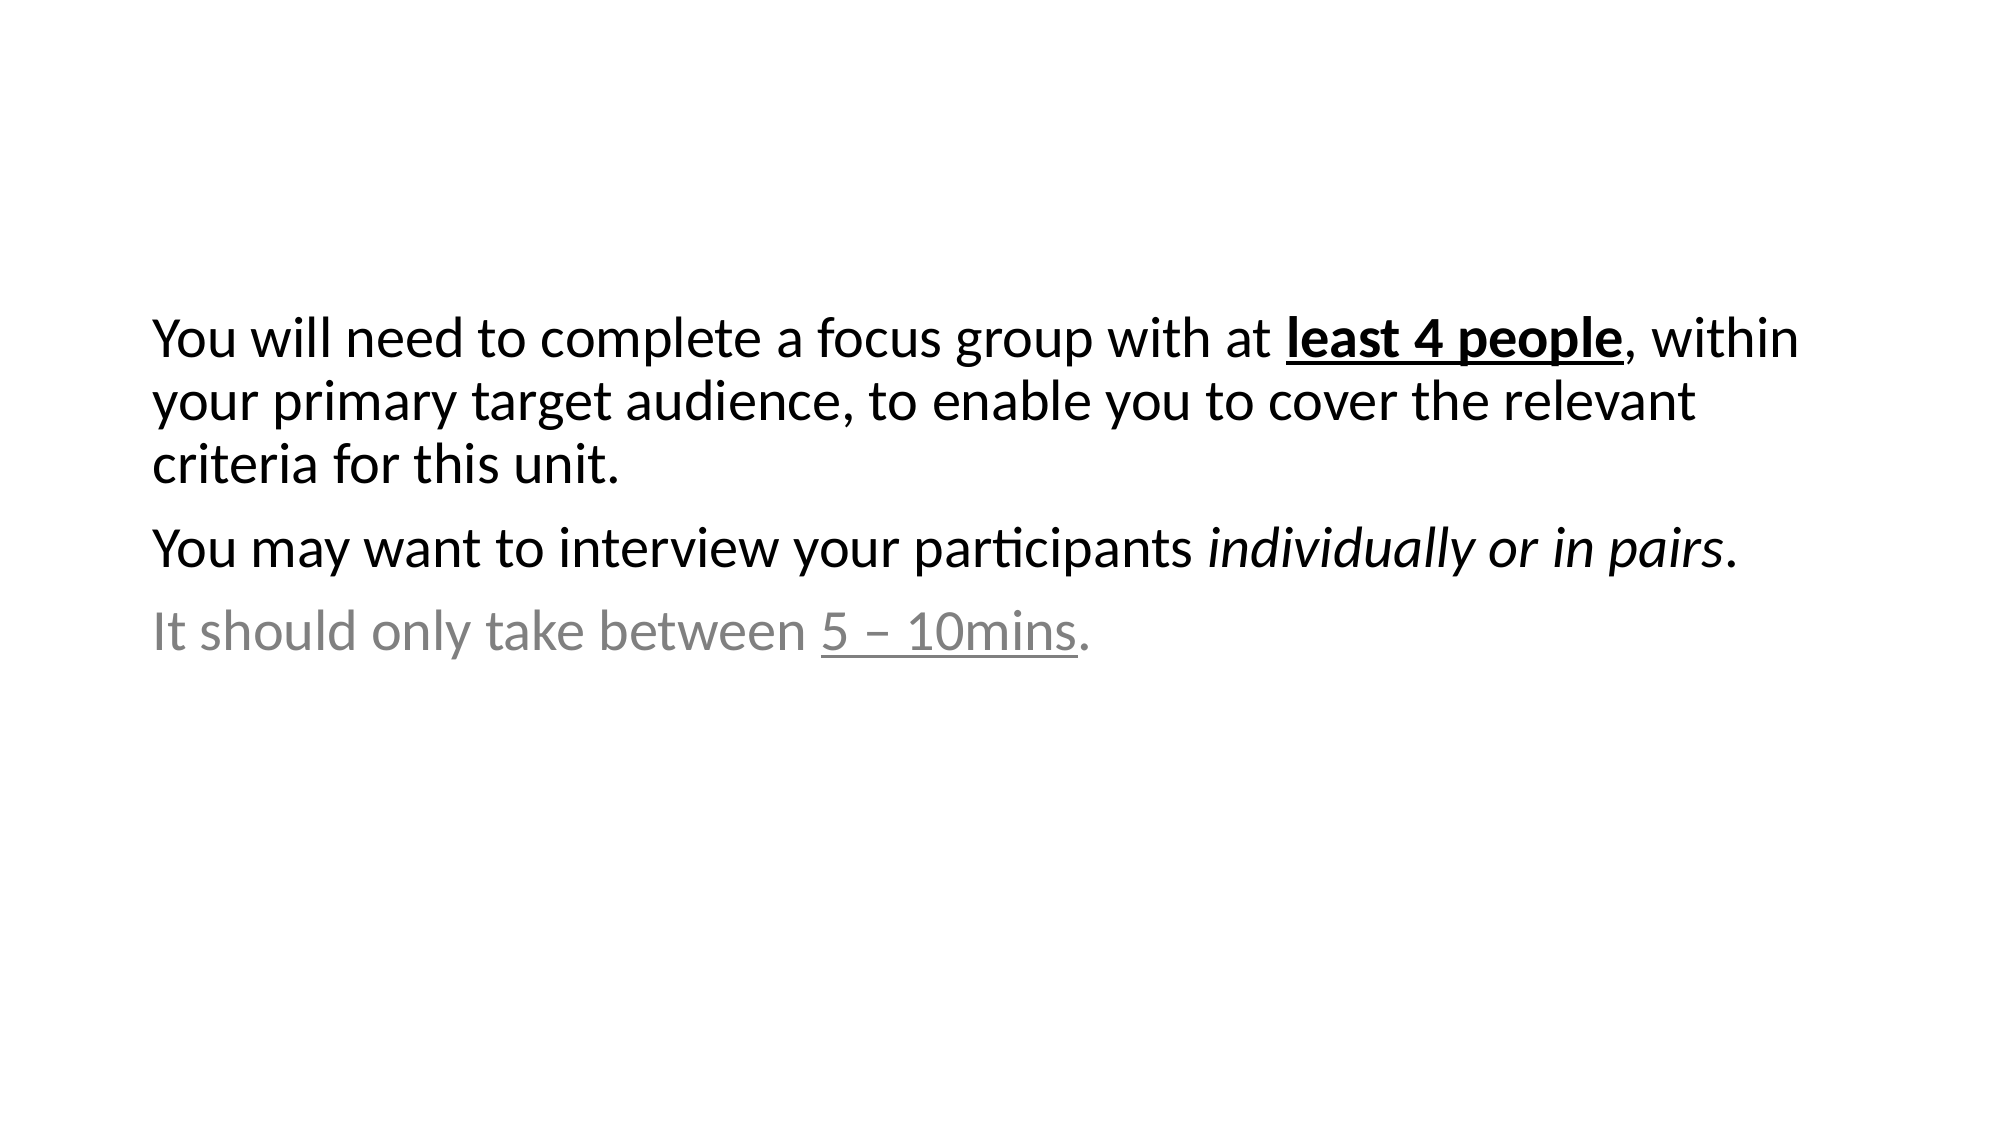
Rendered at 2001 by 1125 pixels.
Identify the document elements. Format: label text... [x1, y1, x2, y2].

list You will need to complete a focus group with at least 4 people, within your primary target audience, to enable you to cover the relevant criteria for this unit. You may want to interview your participants individually or in pairs. It should only take between 5 – 10mins. [137, 299, 1863, 1014]
